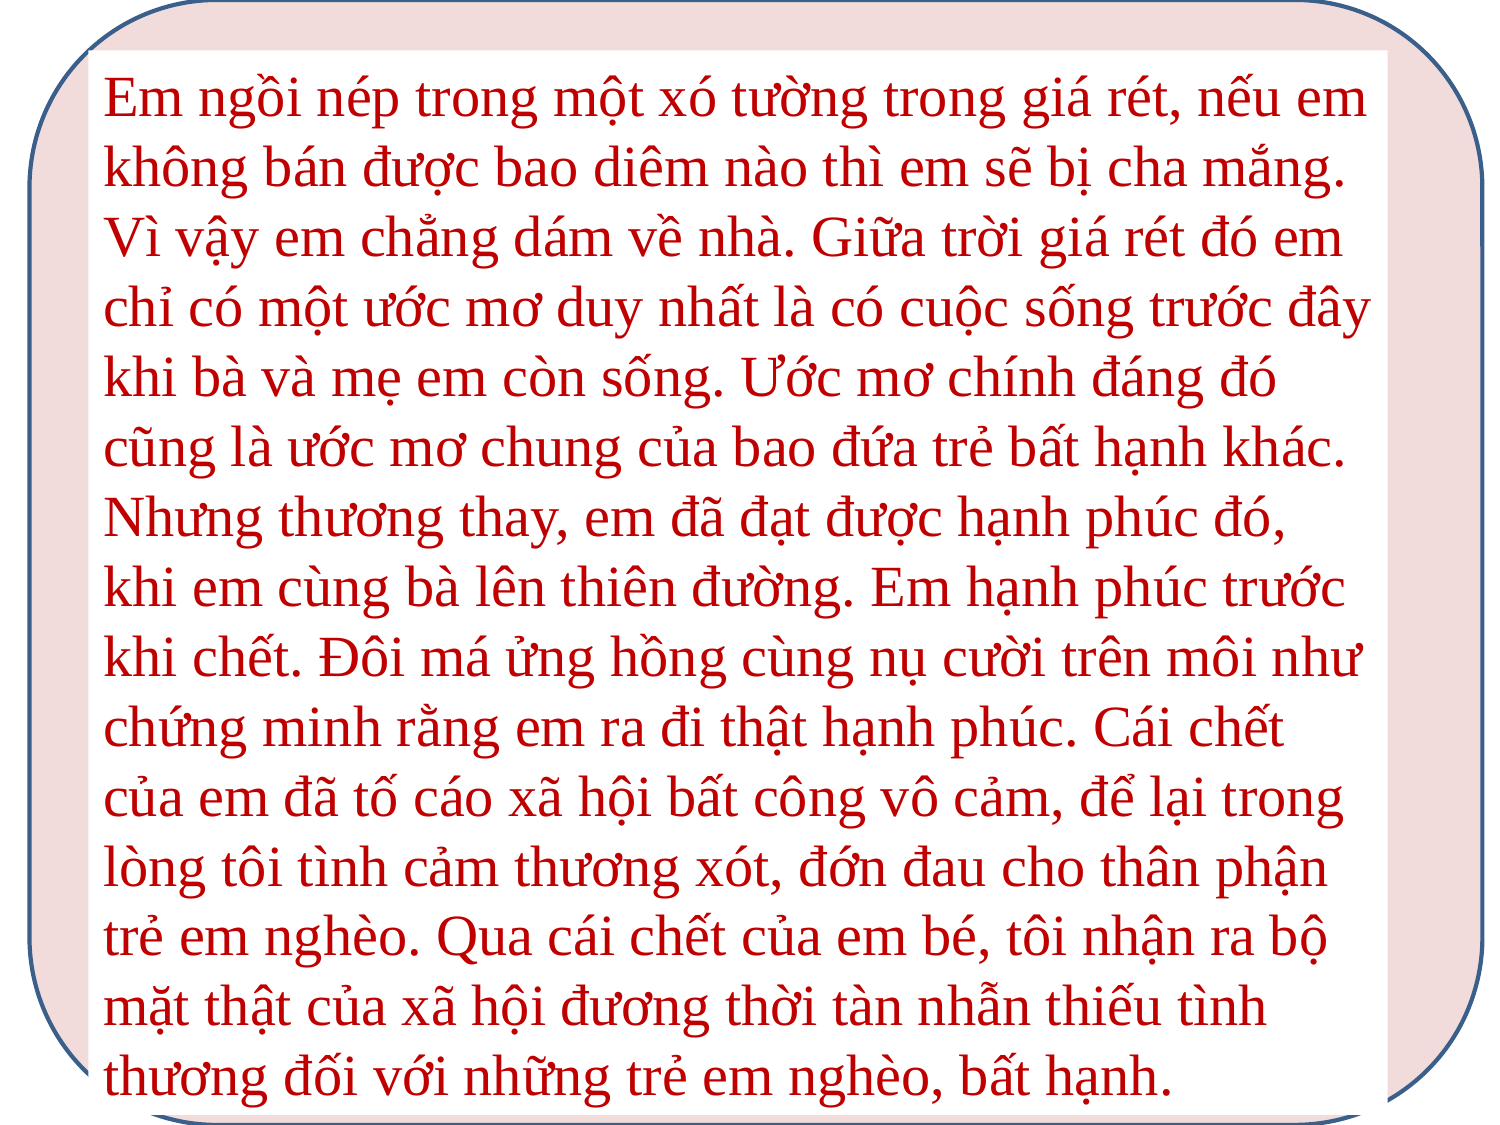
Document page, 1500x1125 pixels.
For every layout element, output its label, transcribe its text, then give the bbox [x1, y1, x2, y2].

text_box [27, 0, 1485, 1103]
text_box [150, 1115, 1362, 1125]
text_box Em ngồi nép trong một xó tường trong giá rét, nếu em không bán được bao diêm nào thì em sẽ bị cha mắng. Vì vậy em chẳng dám về nhà. Giữa trời giá rét đó em chỉ có một ước mơ duy nhất là có cuộc sống trước đây khi bà và mẹ em còn sống. Ước mơ chính đáng đó cũng là ước mơ chung của bao đứa trẻ bất hạnh khác. Nhưng thương thay, em đã đạt được hạnh phúc đó, khi em cùng bà lên thiên đường. Em hạnh phúc trước khi chết. Đôi má ửng hồng cùng nụ cười trên môi như chứng minh rằng em ra đi thật hạnh phúc. Cái chết của em đã tố cáo xã hội bất công vô cảm, để lại trong lòng tôi tình cảm thương xót, đớn đau cho thân phận trẻ em nghèo. Qua cái chết của em bé, tôi nhận ra bộ mặt thật của xã hội đương thời tàn nhẫn thiếu tình thương đối với những trẻ em nghèo, bất hạnh. [88, 50, 1388, 1115]
